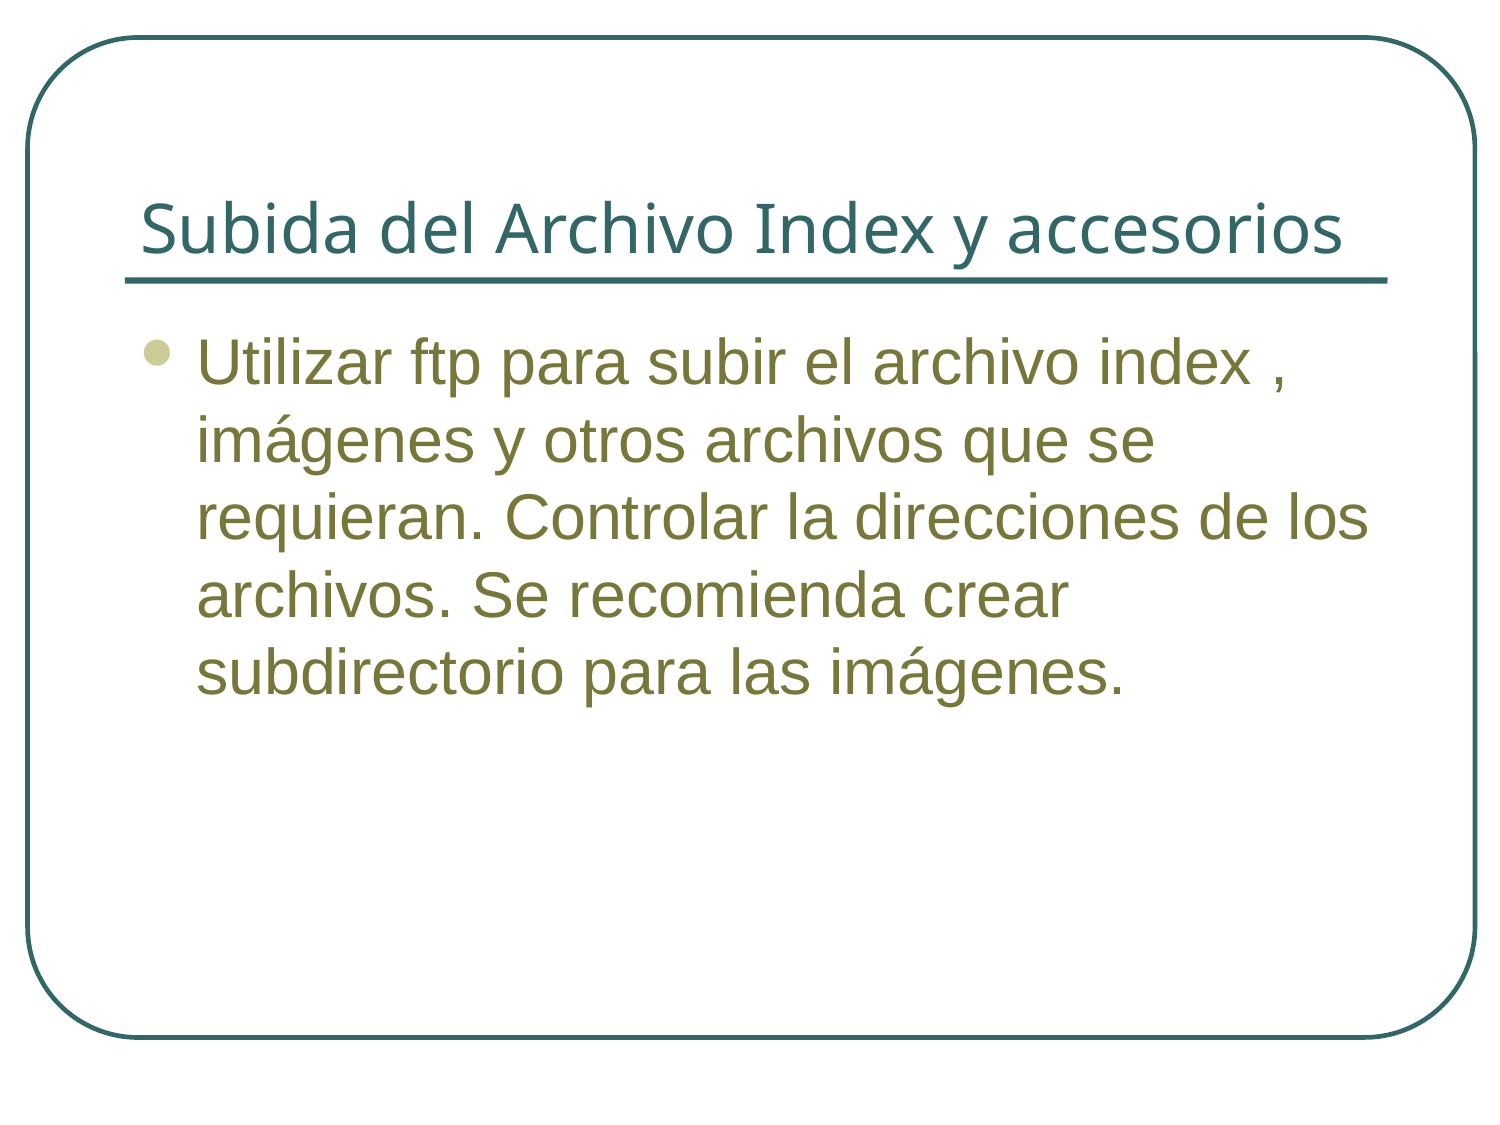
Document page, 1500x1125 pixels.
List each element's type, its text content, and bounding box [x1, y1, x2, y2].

list Utilizar ftp para subir el archivo index , imágenes y otros archivos que se requieran. Controlar la direcciones de los archivos. Se recomienda crear subdirectorio para las imágenes. [125, 312, 1388, 975]
title Subida del Archivo Index y accesorios [125, 87, 1388, 275]
